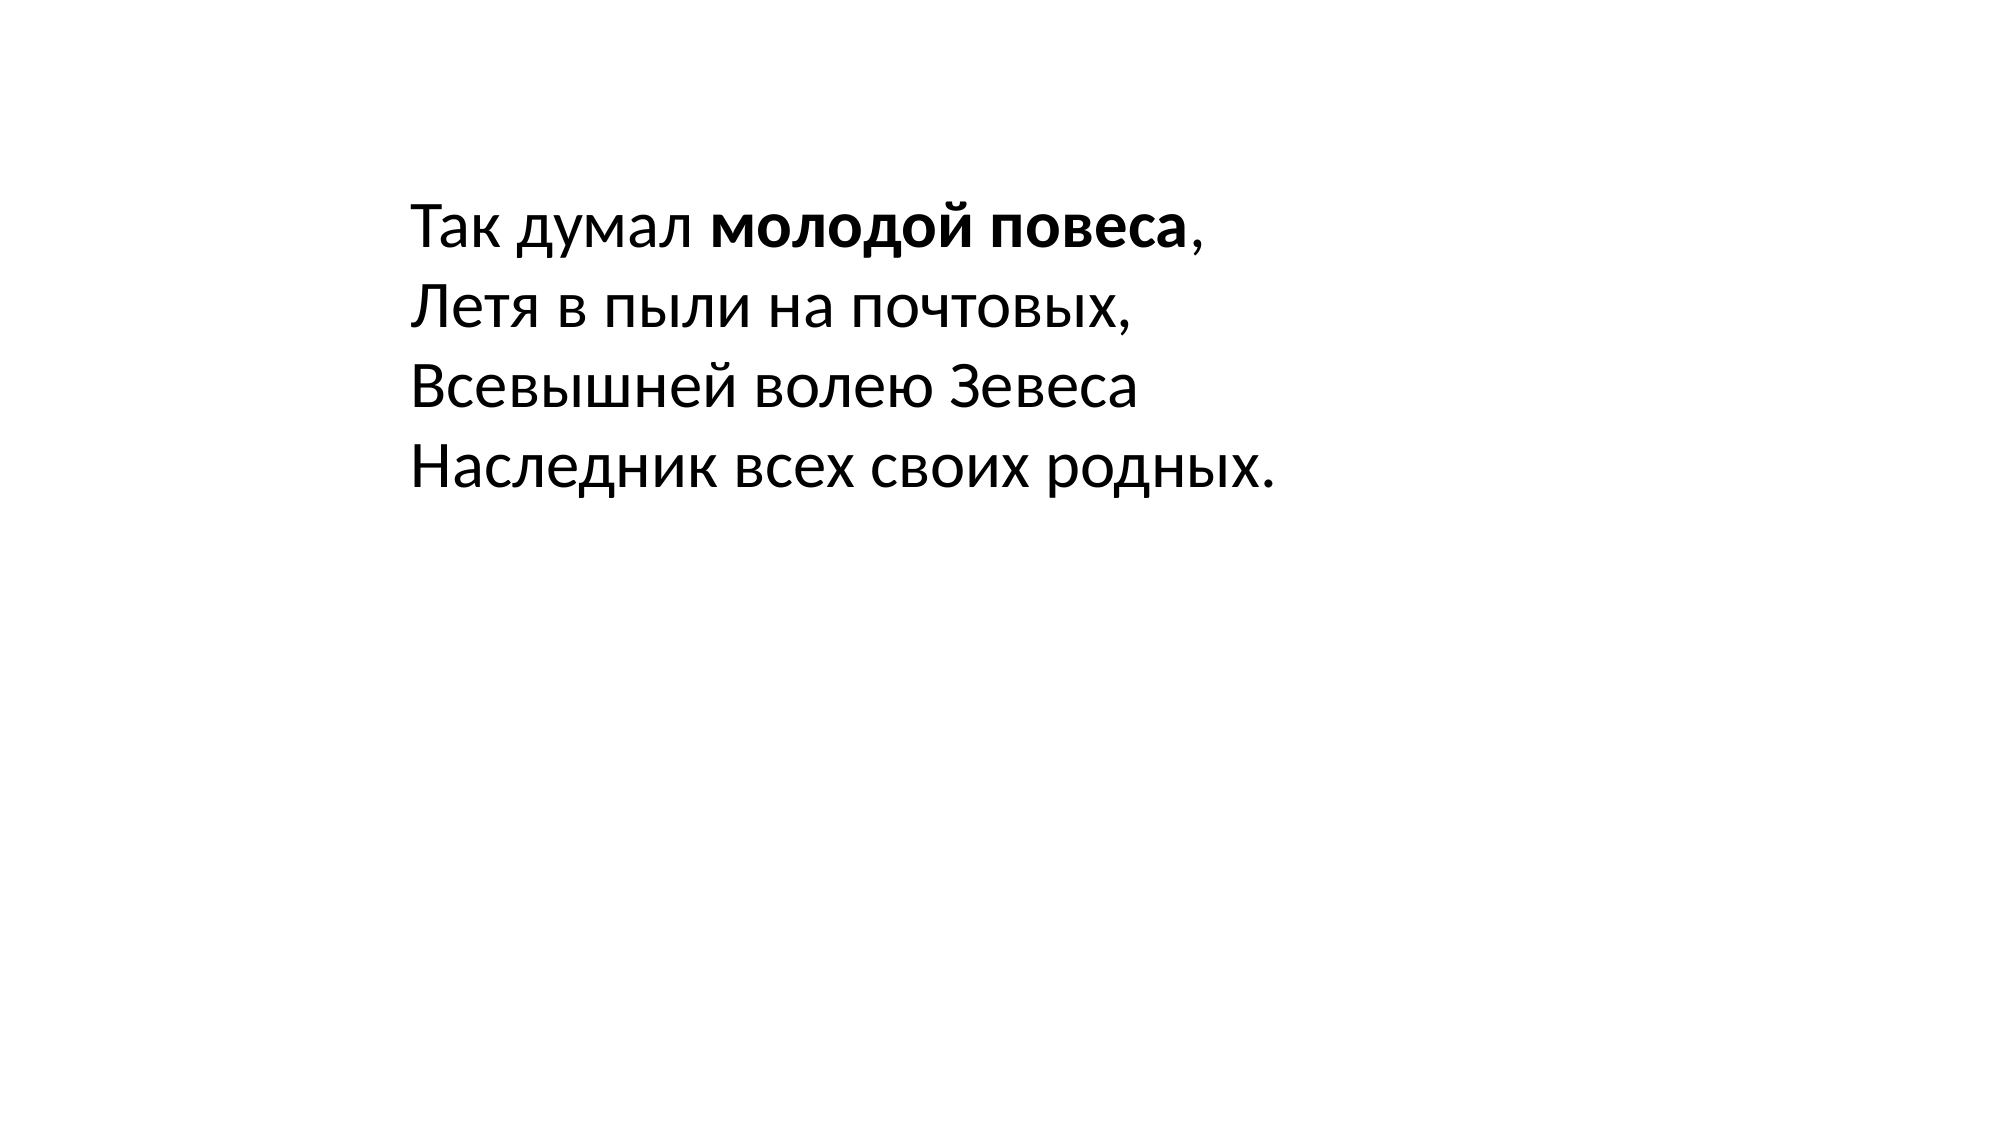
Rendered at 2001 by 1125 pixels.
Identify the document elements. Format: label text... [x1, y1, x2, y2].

text_box Так думал молодой повеса, Летя в пыли на почтовых, Всевышней волею Зевеса Наследник всех своих родных. [395, 173, 1396, 508]
